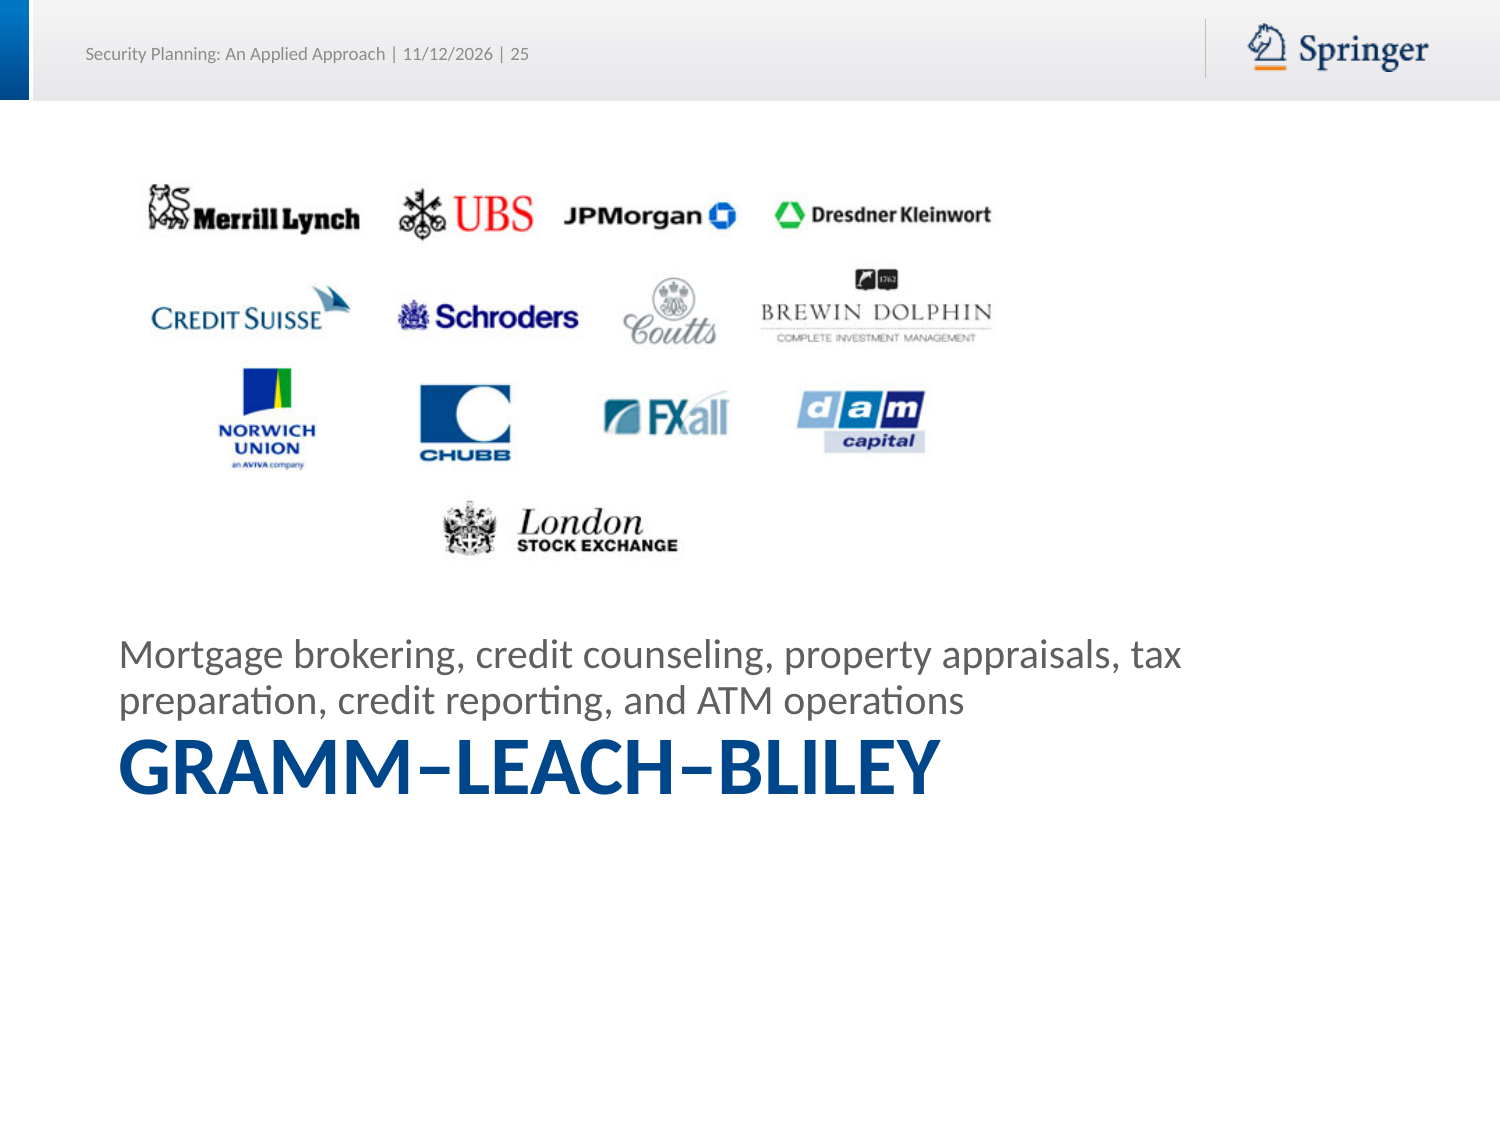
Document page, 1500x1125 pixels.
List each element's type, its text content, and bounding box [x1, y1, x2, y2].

list Mortgage brokering, credit counseling, property appraisals, tax preparation, credit reporting, and ATM operations [118, 538, 1255, 723]
picture [116, 137, 1023, 610]
title Gramm–Leach–Bliley [118, 722, 1394, 947]
picture [33, 0, 1500, 101]
